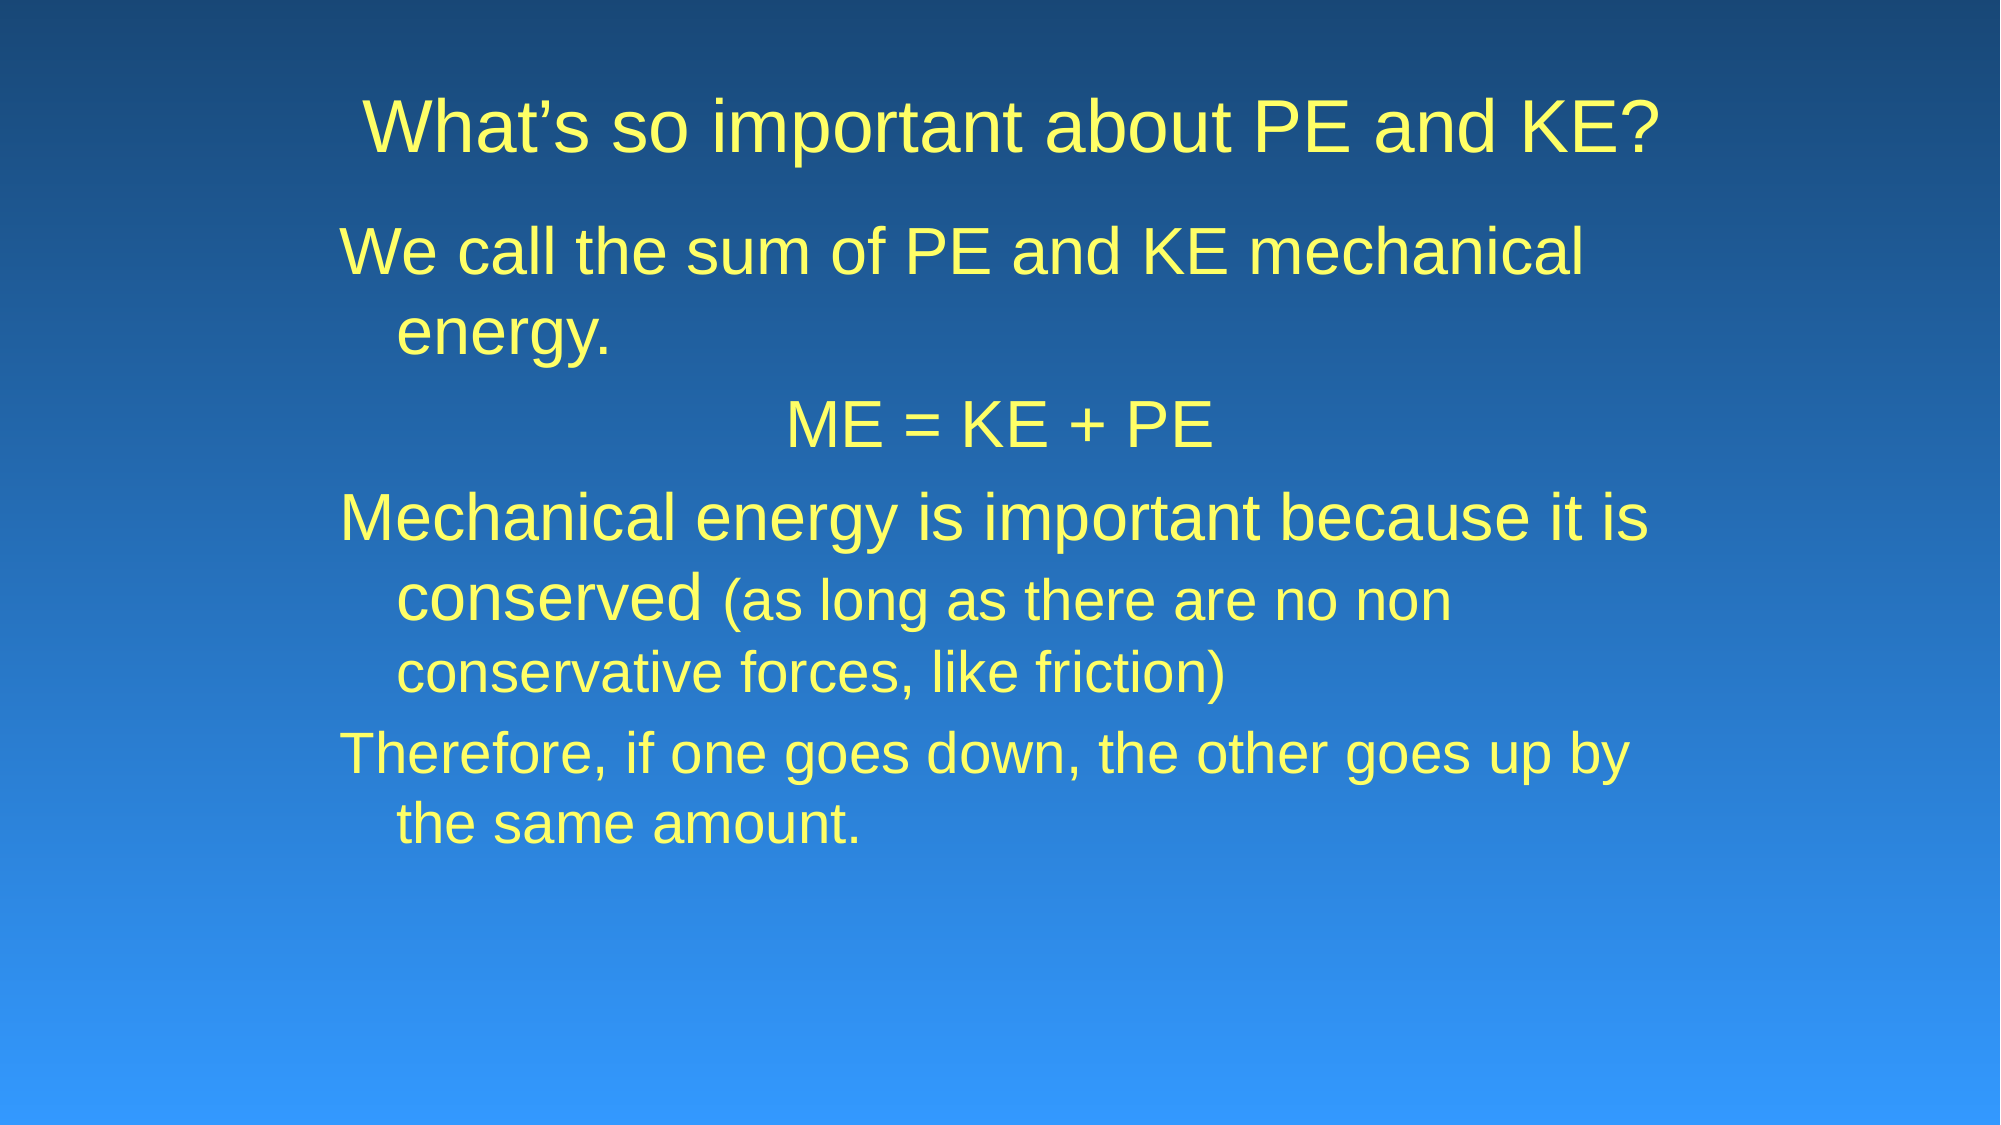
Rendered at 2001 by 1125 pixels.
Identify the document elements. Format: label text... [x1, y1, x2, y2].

list We call the sum of PE and KE mechanical energy. ME = KE + PE Mechanical energy is important because it is conserved (as long as there are no non conservative forces, like friction) Therefore, if one goes down, the other goes up by the same amount. [324, 200, 1675, 1005]
title What’s so important about PE and KE? [275, 45, 1750, 200]
